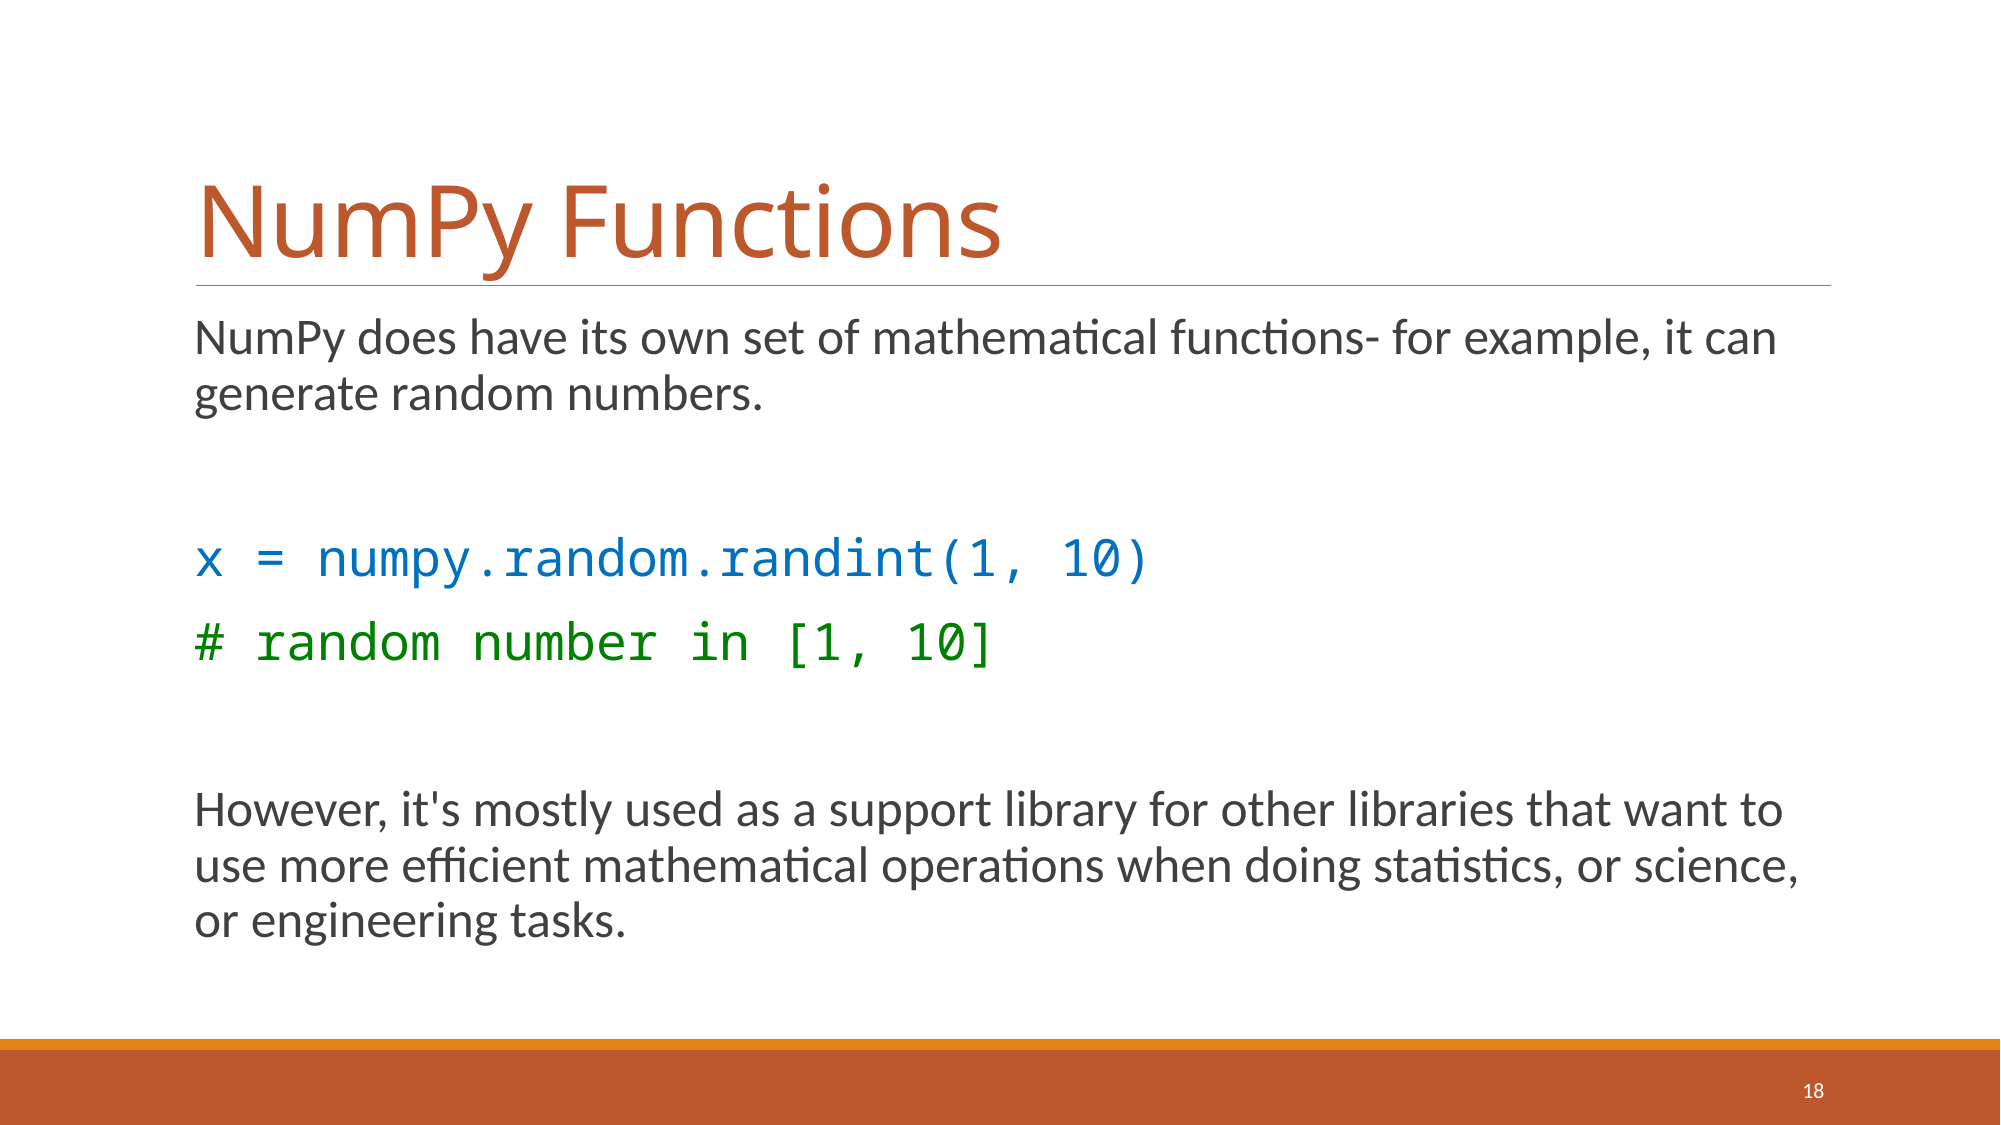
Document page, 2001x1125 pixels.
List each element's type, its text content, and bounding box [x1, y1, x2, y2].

slide_number 18 [1624, 1059, 1840, 1120]
title NumPy Functions [180, 47, 1830, 285]
list NumPy does have its own set of mathematical functions- for example, it can generate random numbers. x = numpy.random.randint(1, 10) # random number in [1, 10] However, it's mostly used as a support library for other libraries that want to use more efficient mathematical operations when doing statistics, or science, or engineering tasks. [180, 302, 1830, 963]
